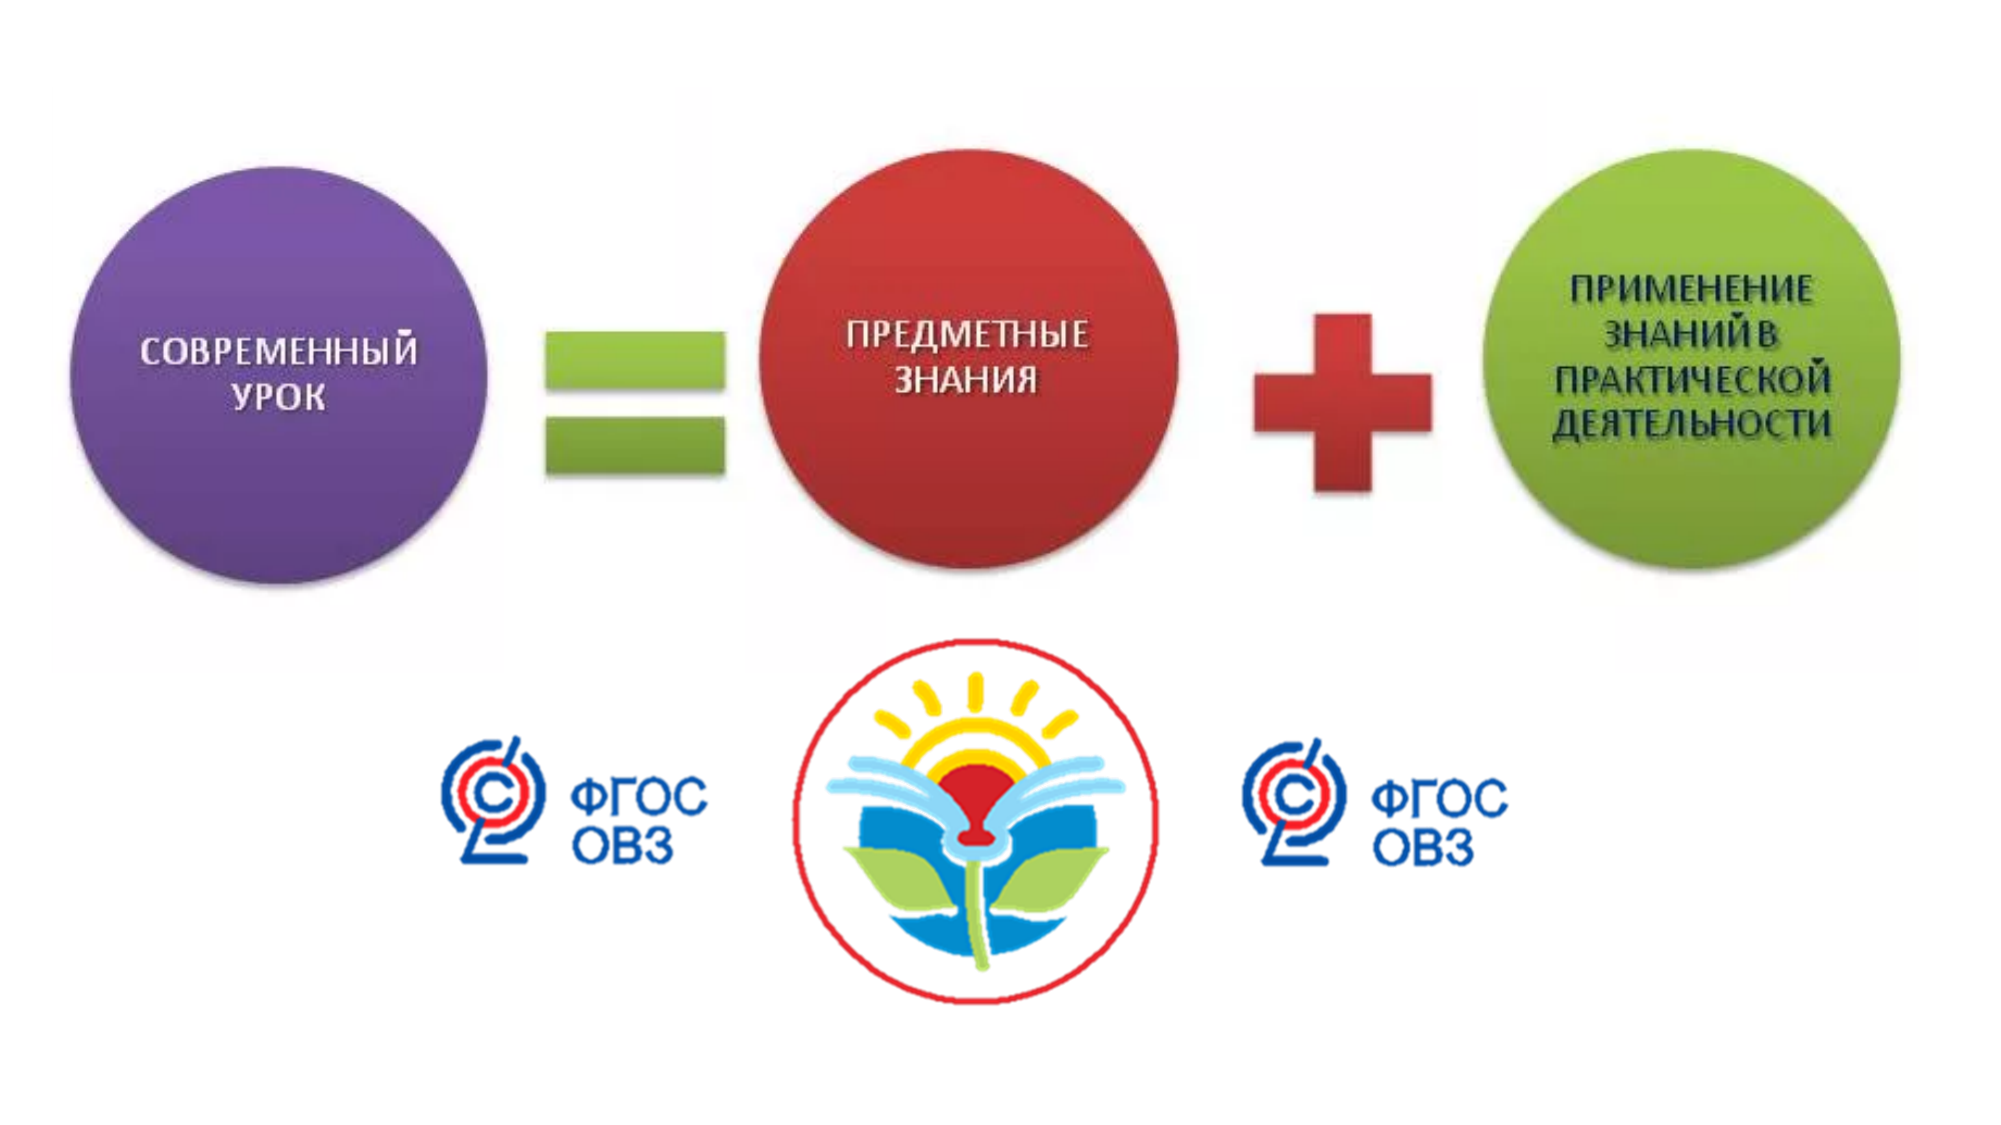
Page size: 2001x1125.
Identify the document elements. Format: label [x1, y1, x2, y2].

picture [50, 86, 1919, 1017]
